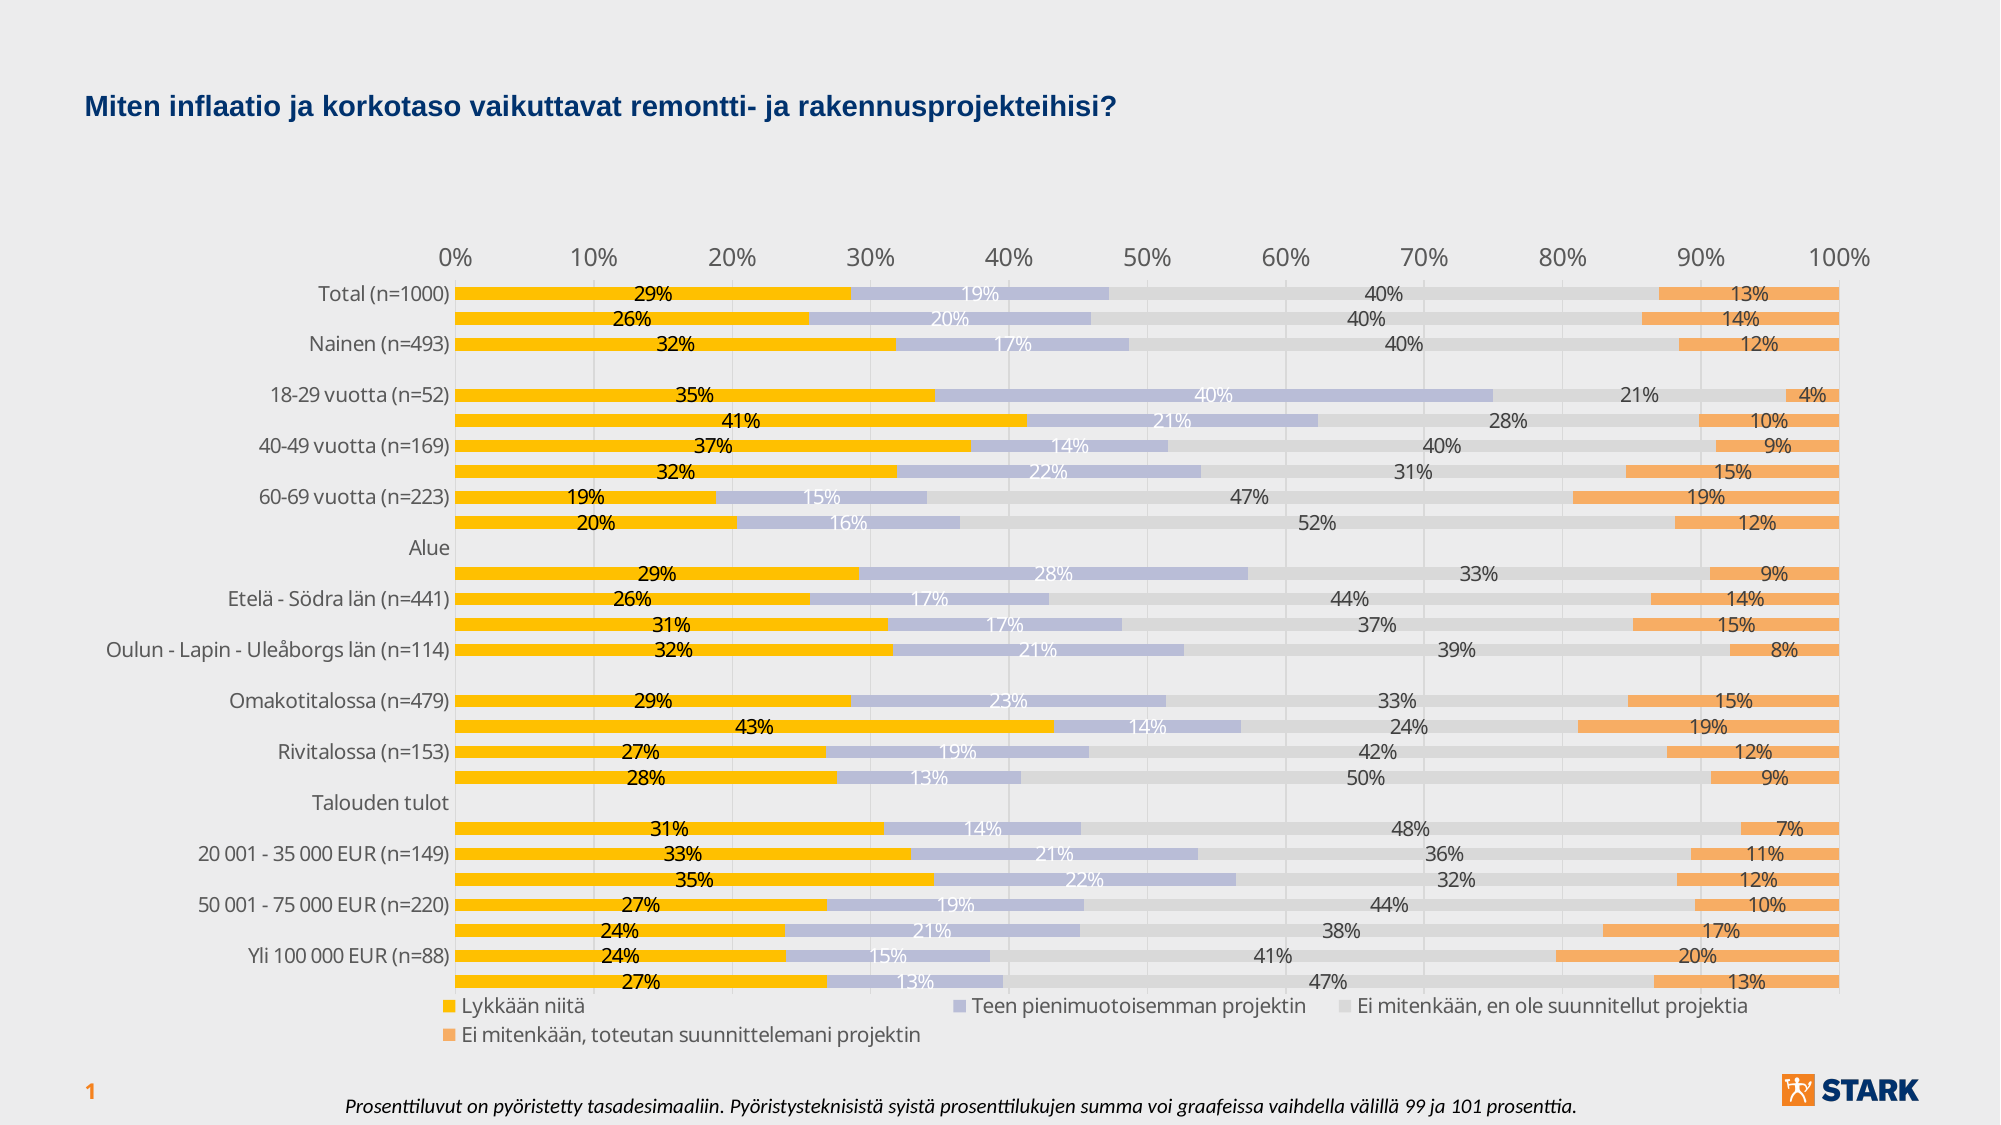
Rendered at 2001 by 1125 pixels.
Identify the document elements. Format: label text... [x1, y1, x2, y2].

chart [68, 223, 1908, 1062]
text_box Prosenttiluvut on pyöristetty tasadesimaaliin. Pyöristysteknisistä syistä prosenttilukujen summa voi graafeissa vaihdella välillä 99 ja 101 prosenttia. [345, 1083, 1863, 1125]
picture [1782, 1074, 1919, 1106]
list Miten inflaatio ja korkotaso vaikuttavat remontti- ja rakennusprojekteihisi? [84, 93, 1916, 131]
slide_number 1 [84, 1066, 138, 1120]
